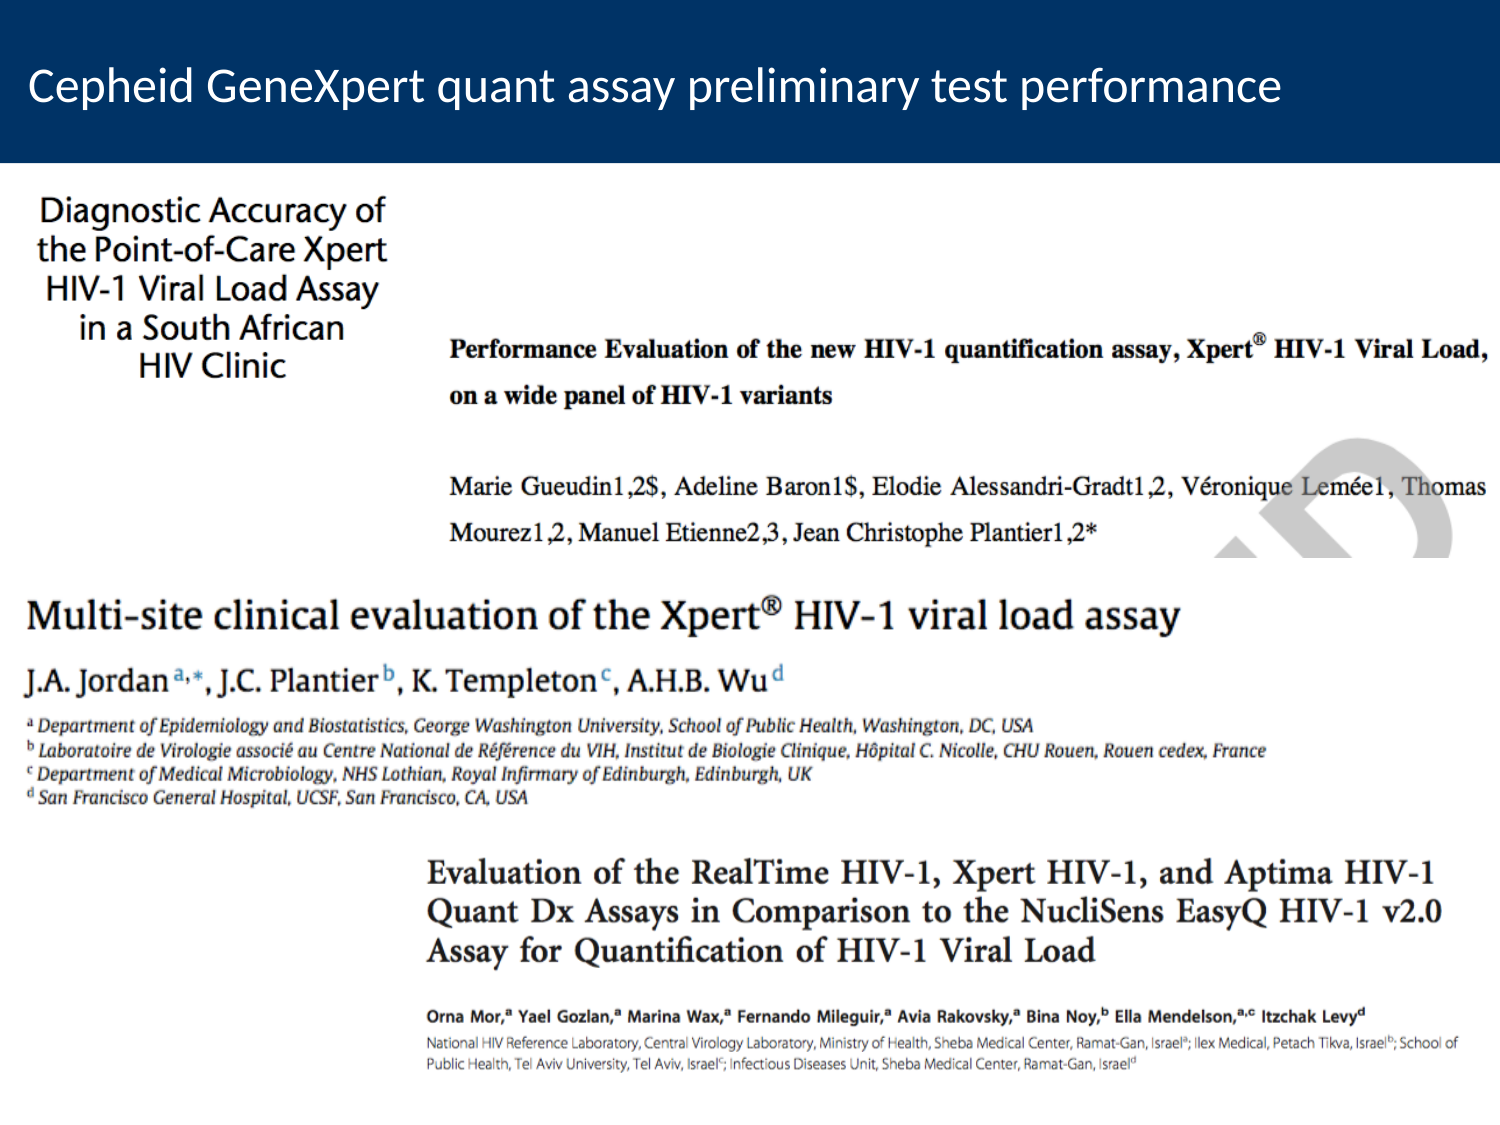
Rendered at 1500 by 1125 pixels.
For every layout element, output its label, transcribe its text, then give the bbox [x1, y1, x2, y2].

picture [439, 326, 1500, 558]
picture [27, 188, 400, 395]
title Cepheid GeneXpert quant assay preliminary test performance [13, 0, 1364, 166]
picture [422, 848, 1471, 1080]
picture [17, 588, 1282, 817]
